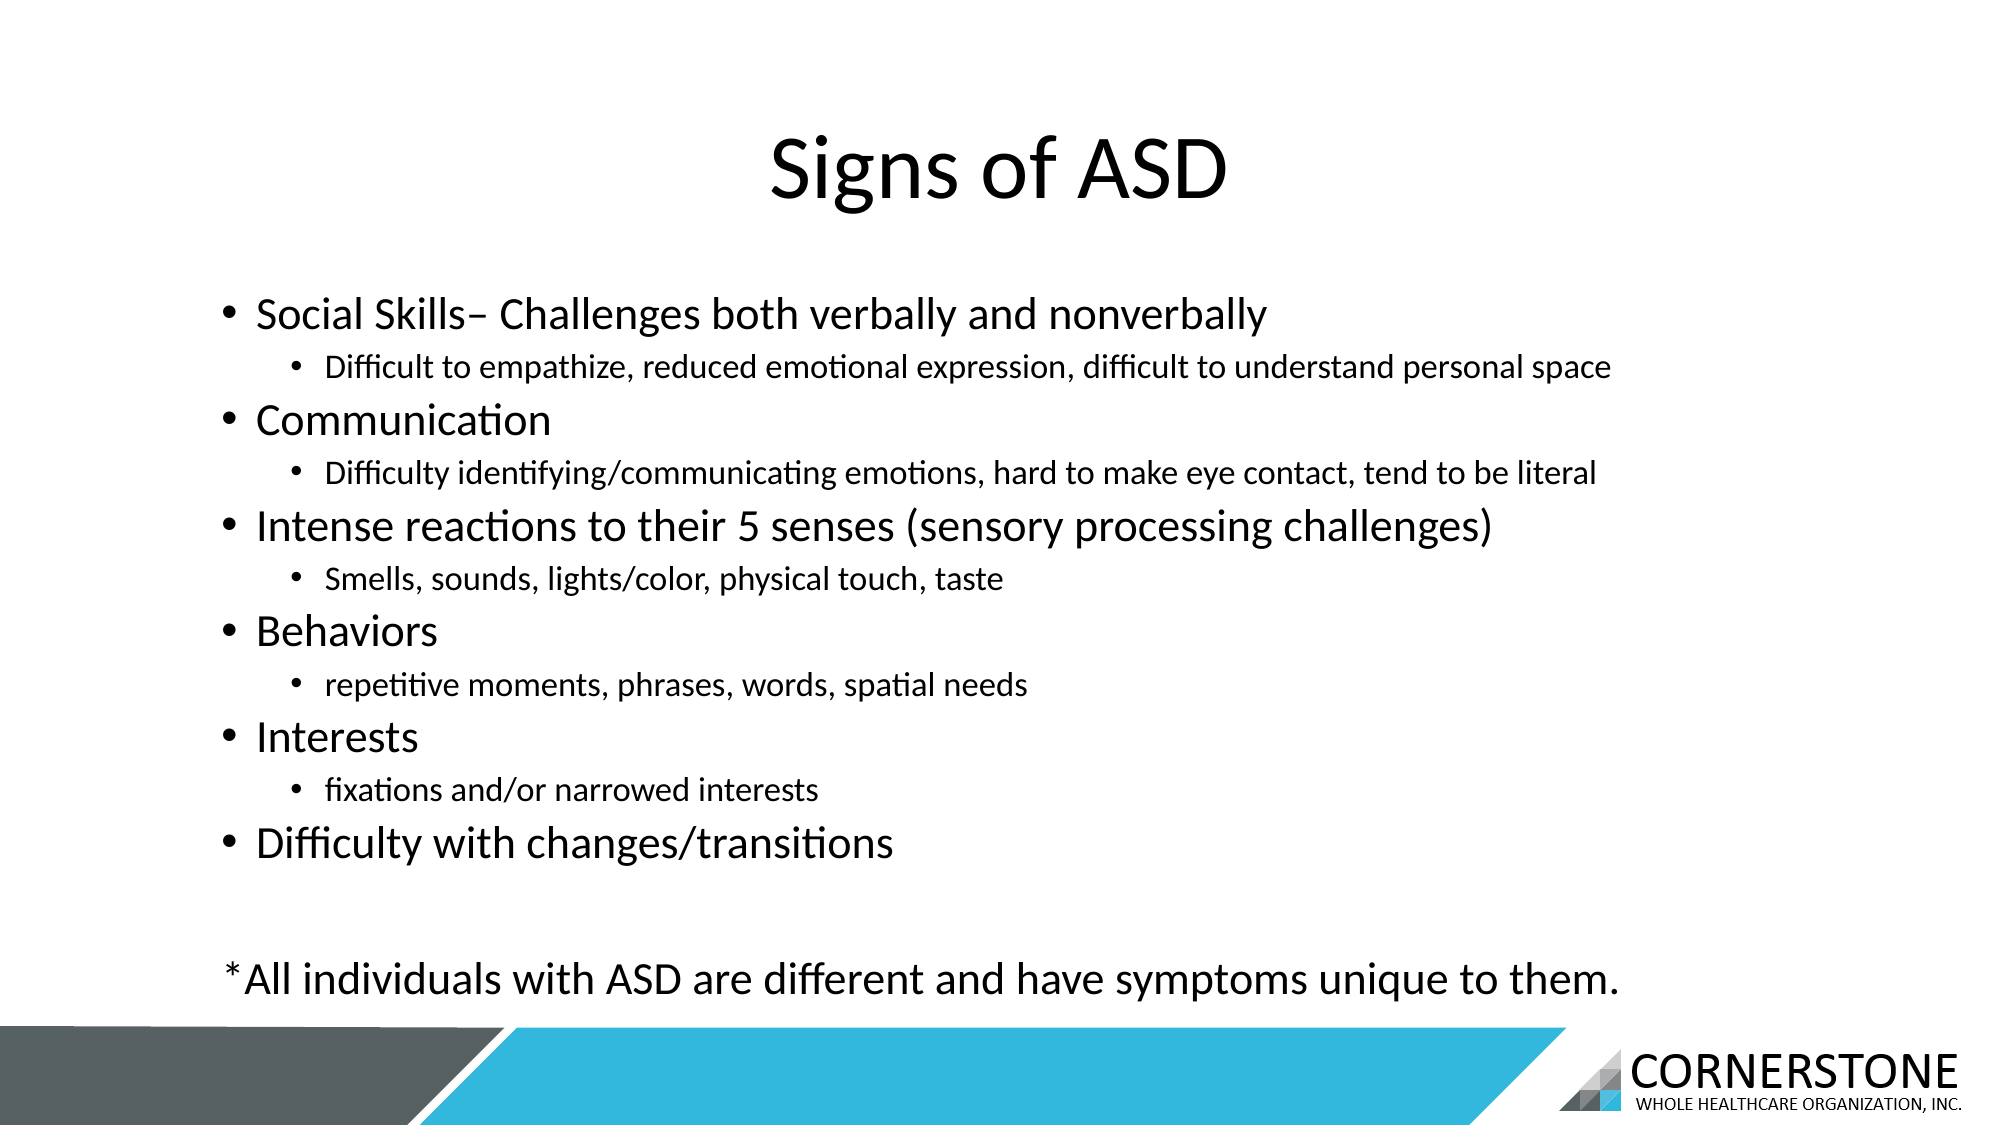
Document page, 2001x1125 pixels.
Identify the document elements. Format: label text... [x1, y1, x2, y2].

title Signs of ASD [137, 59, 1863, 217]
picture [1559, 1020, 1993, 1125]
list Social Skills– Challenges both verbally and nonverbally Difficult to empathize, reduced emotional expression, difficult to understand personal space Communication Difficulty identifying/communicating emotions, hard to make eye contact, tend to be literal Intense reactions to their 5 senses (sensory processing challenges) Smells, sounds, lights/color, physical touch, taste Behaviors repetitive moments, phrases, words, spatial needs Interests fixations and/or narrowed interests Difficulty with changes/transitions *All individuals with ASD are different and have symptoms unique to them. [137, 217, 1863, 1014]
